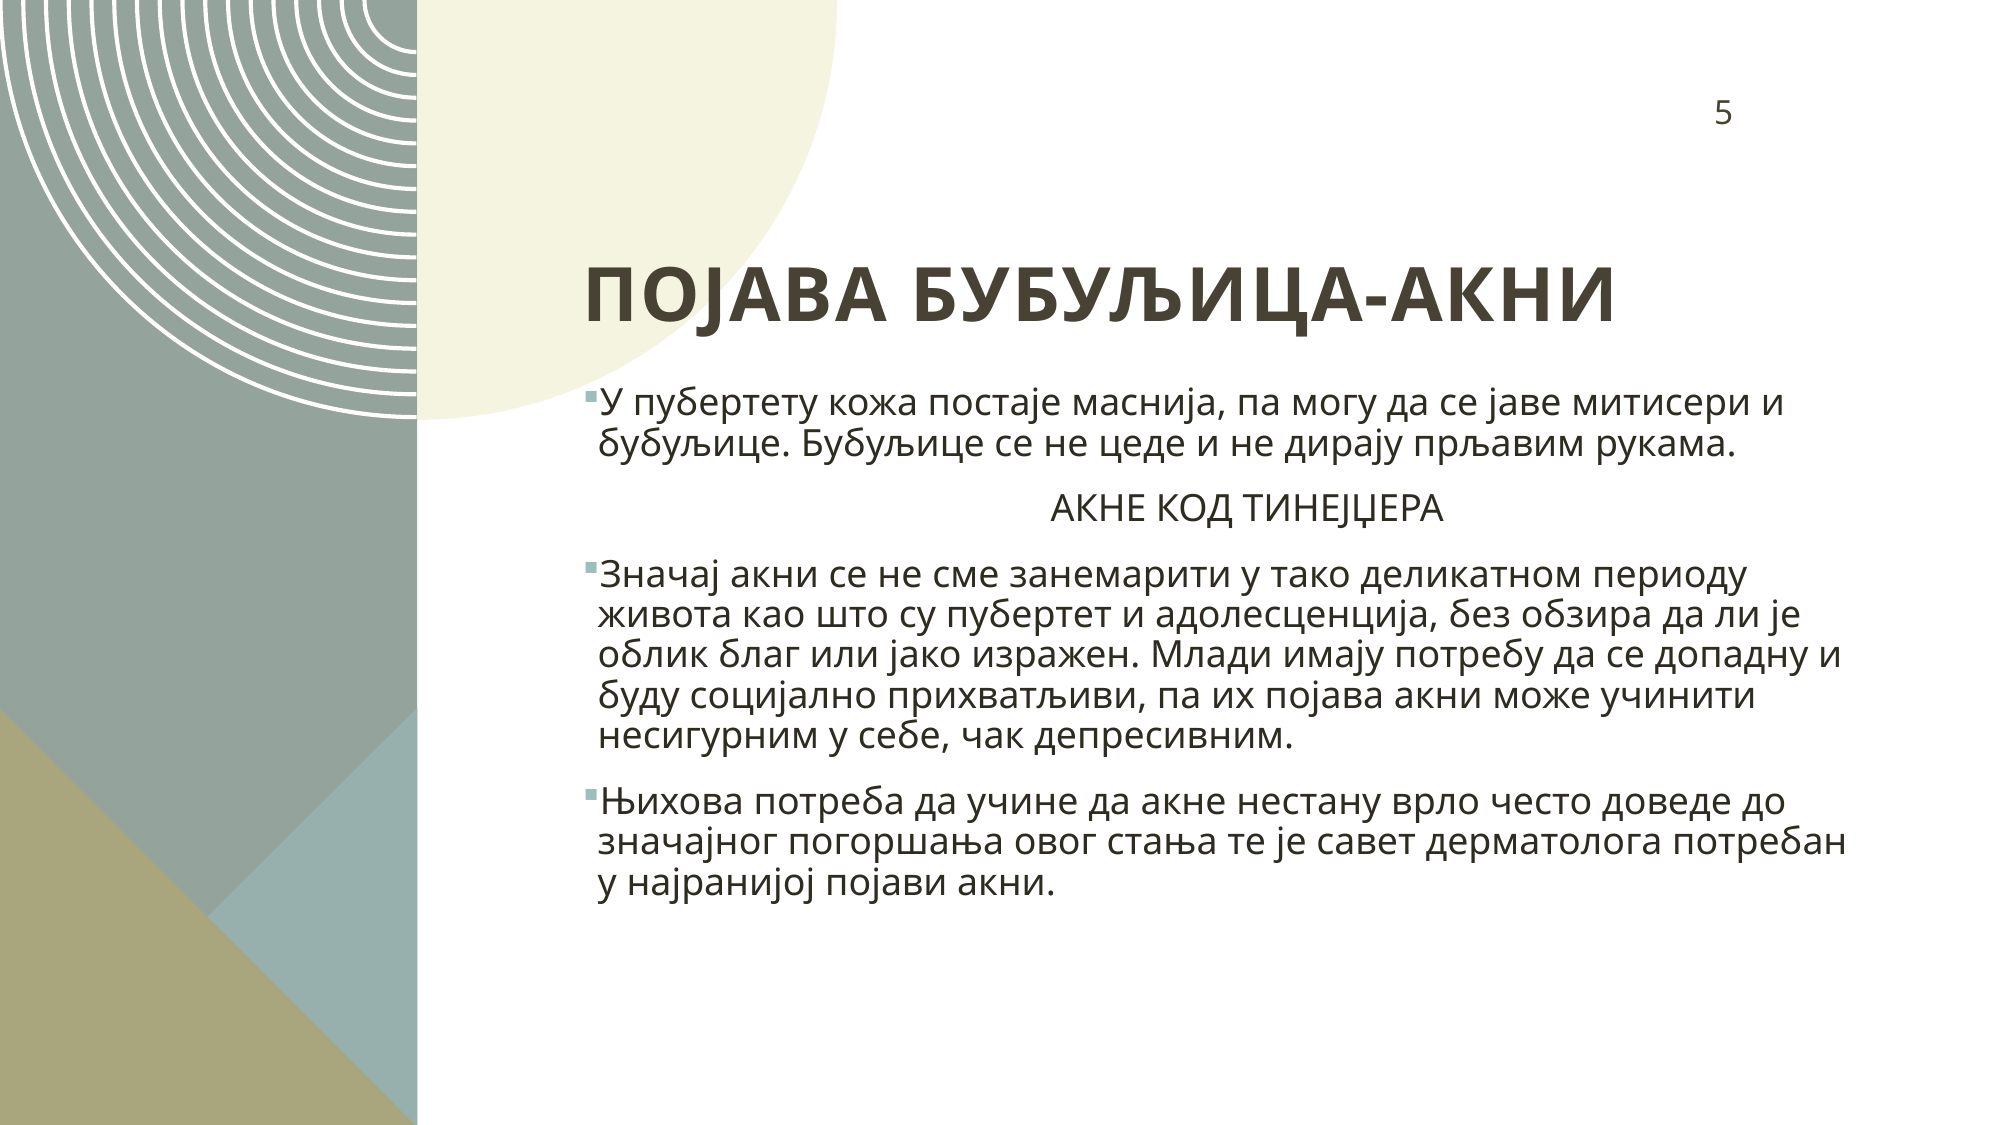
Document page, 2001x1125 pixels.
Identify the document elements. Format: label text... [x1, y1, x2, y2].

list У пубертету кожа постаје маснија, па могу да се јаве митисери и бубуљице. Бубуљице се не цеде и не дирају прљавим рукама. АКНЕ КОД ТИНЕЈЏЕРА Значај акни се не сме занемарити у тако деликатном периоду живота као што су пубертет и адолесценција, без обзира да ли је облик благ или јако изражен. Млади имају потребу да се допадну и буду социјално прихватљиви, па их појава акни може учинити несигурним у себе, чак депресивним. Њихова потреба да учине да акне нестану врло често доведе до значајног погоршања овог стања те је савет дерматолога потребан у најранијој појави акни. [567, 383, 1875, 966]
slide_number 5 [1699, 75, 1875, 153]
title Појава бубуљица-акни [567, 173, 1875, 337]
